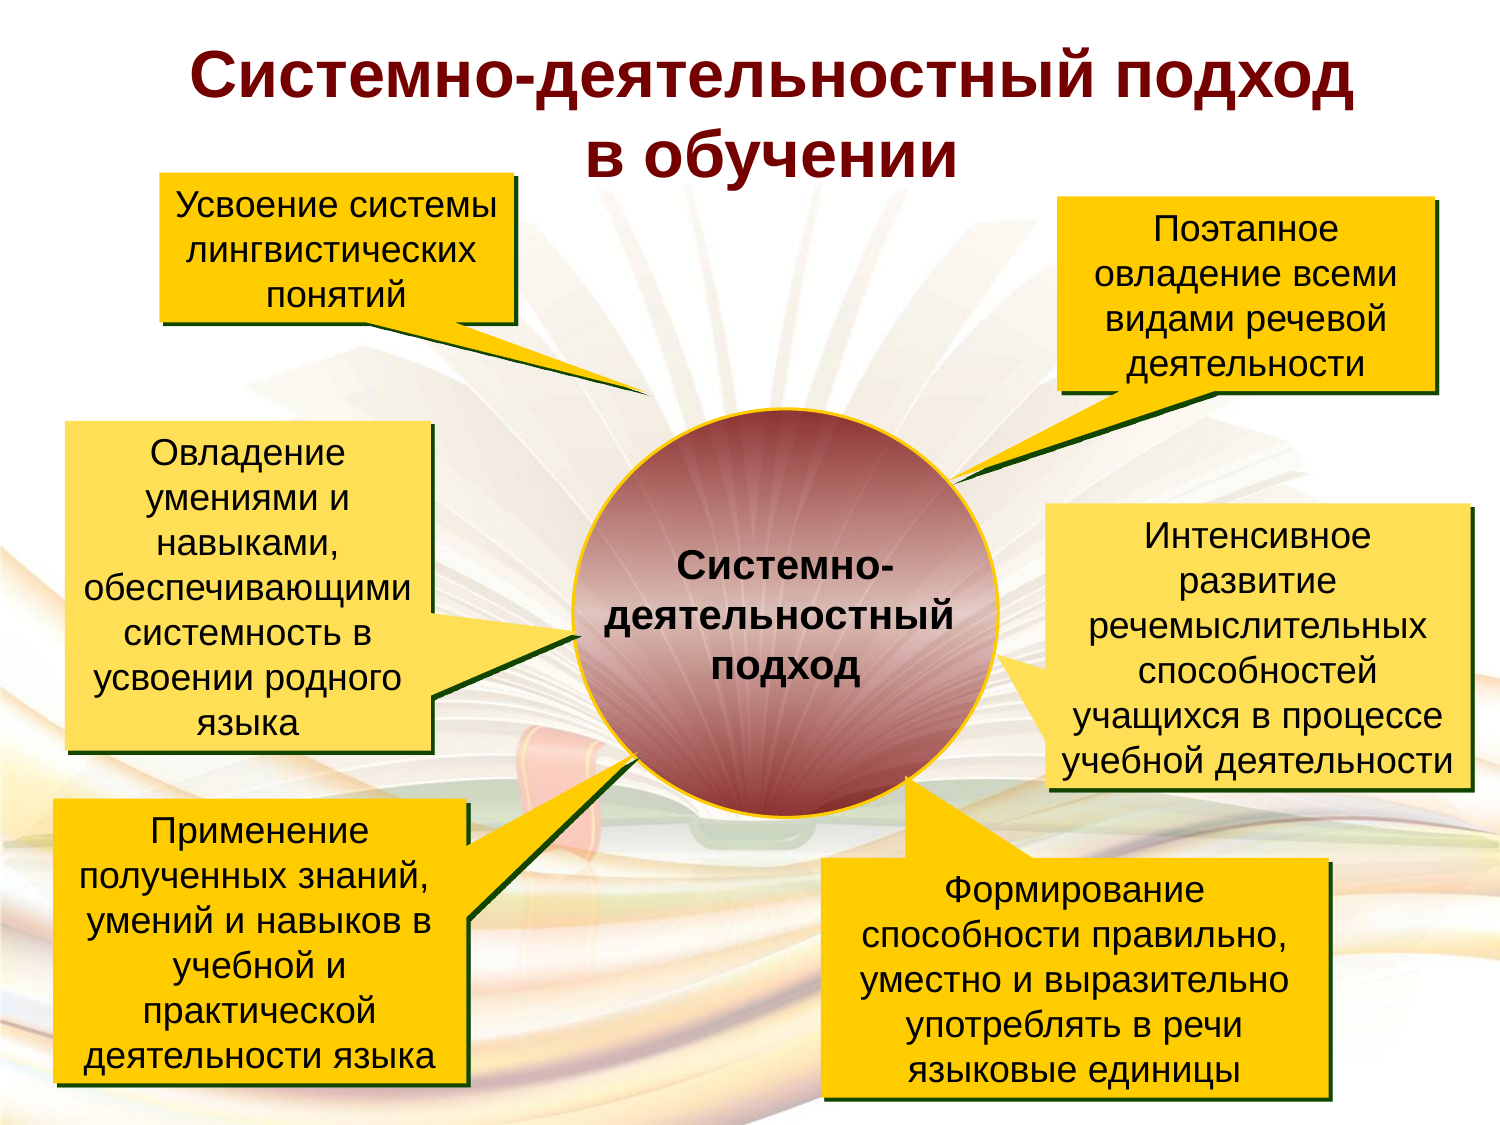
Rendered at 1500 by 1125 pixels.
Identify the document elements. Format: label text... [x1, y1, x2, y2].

text_box Формирование способности правильно, уместно и выразительно употреблять в речи языковые единицы [820, 775, 1329, 1098]
text_box Применение полученных знаний, умений и навыков в учебной и практической деятельности языка [53, 751, 639, 1084]
text_box Интенсивное развитие речемыслительных способностей учащихся в процессе учебной деятельности [996, 503, 1471, 789]
text_box Усвоение системы лингвистических понятий [159, 199, 648, 393]
text_box Системно-деятельностный подход в обучении [150, 23, 1395, 199]
text_box Овладение умениями и навыками, обеспечивающими системность в усвоении родного языка [64, 420, 579, 751]
text_box Поэтапное овладение всеми видами речевой деятельности [946, 196, 1436, 481]
picture [0, 0, 1500, 1125]
text_box Системно- деятельностный подход [572, 408, 999, 818]
